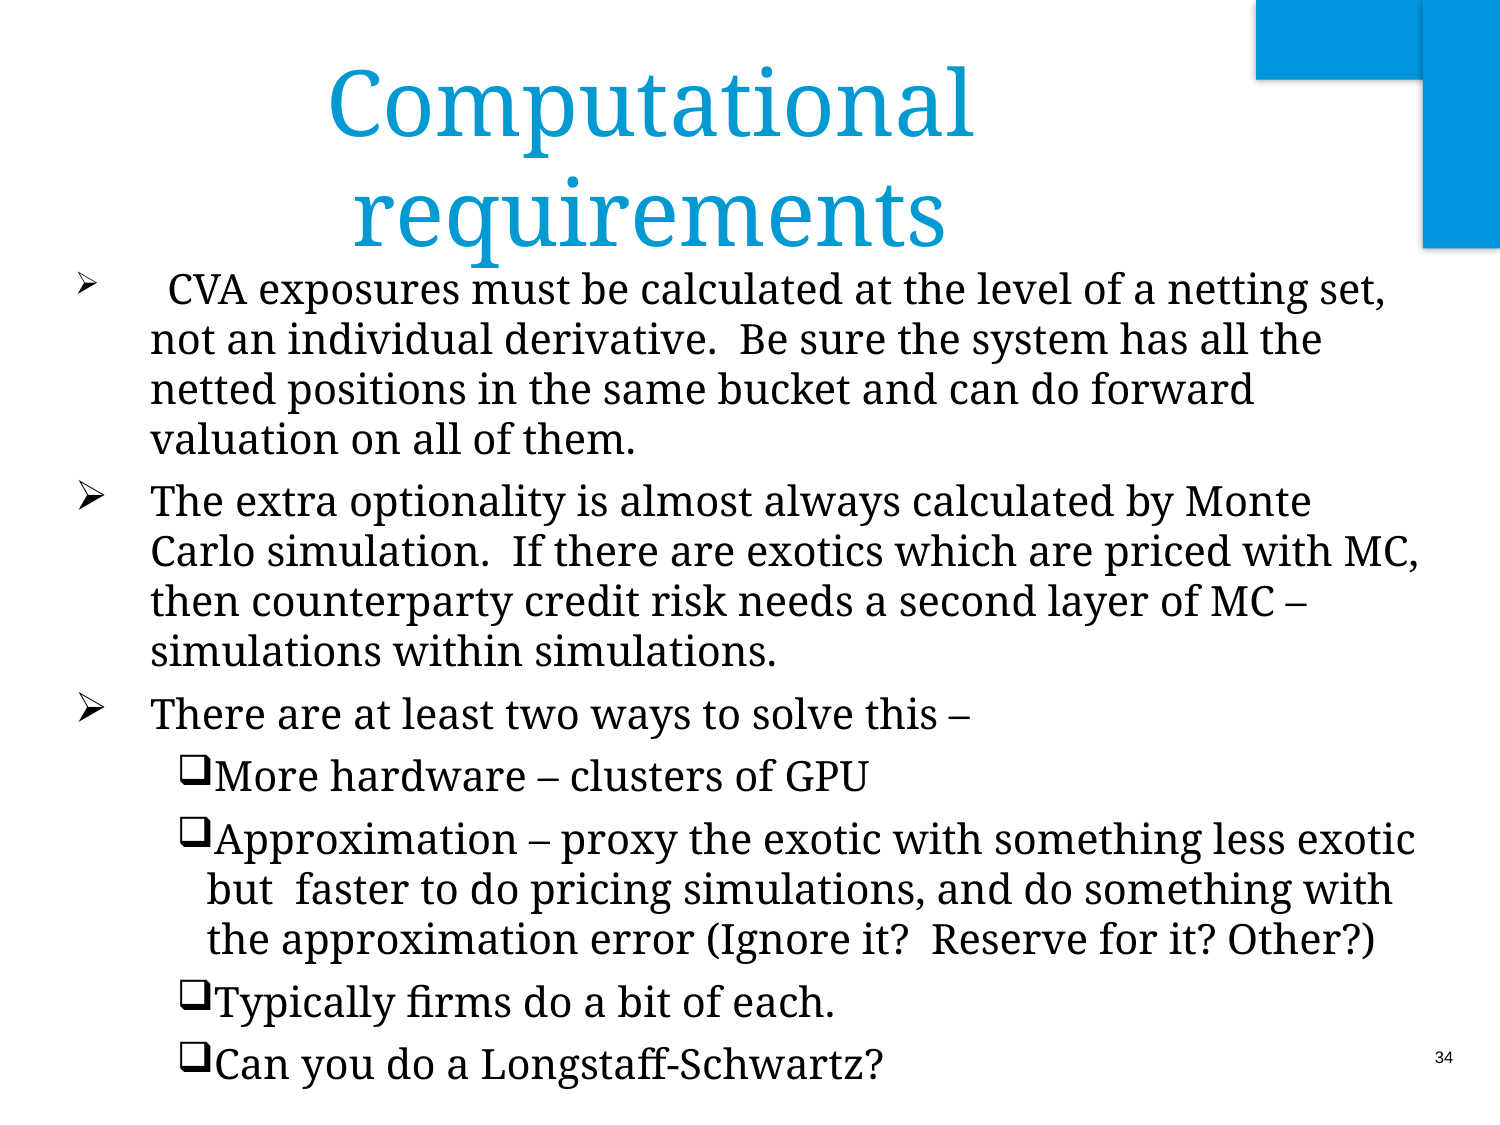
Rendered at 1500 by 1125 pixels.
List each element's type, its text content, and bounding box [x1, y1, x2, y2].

title Computational requirements [75, 45, 1227, 233]
list CVA exposures must be calculated at the level of a netting set, not an individual derivative. Be sure the system has all the netted positions in the same bucket and can do forward valuation on all of them. The extra optionality is almost always calculated by Monte Carlo simulation. If there are exotics which are priced with MC, then counterparty credit risk needs a second layer of MC – simulations within simulations. There are at least two ways to solve this – More hardware – clusters of GPU Approximation – proxy the exotic with something less exotic but faster to do pricing simulations, and do something with the approximation error (Ignore it? Reserve for it? Other?) Typically firms do a bit of each. Can you do a Longstaff-Schwartz? [75, 262, 1425, 1005]
